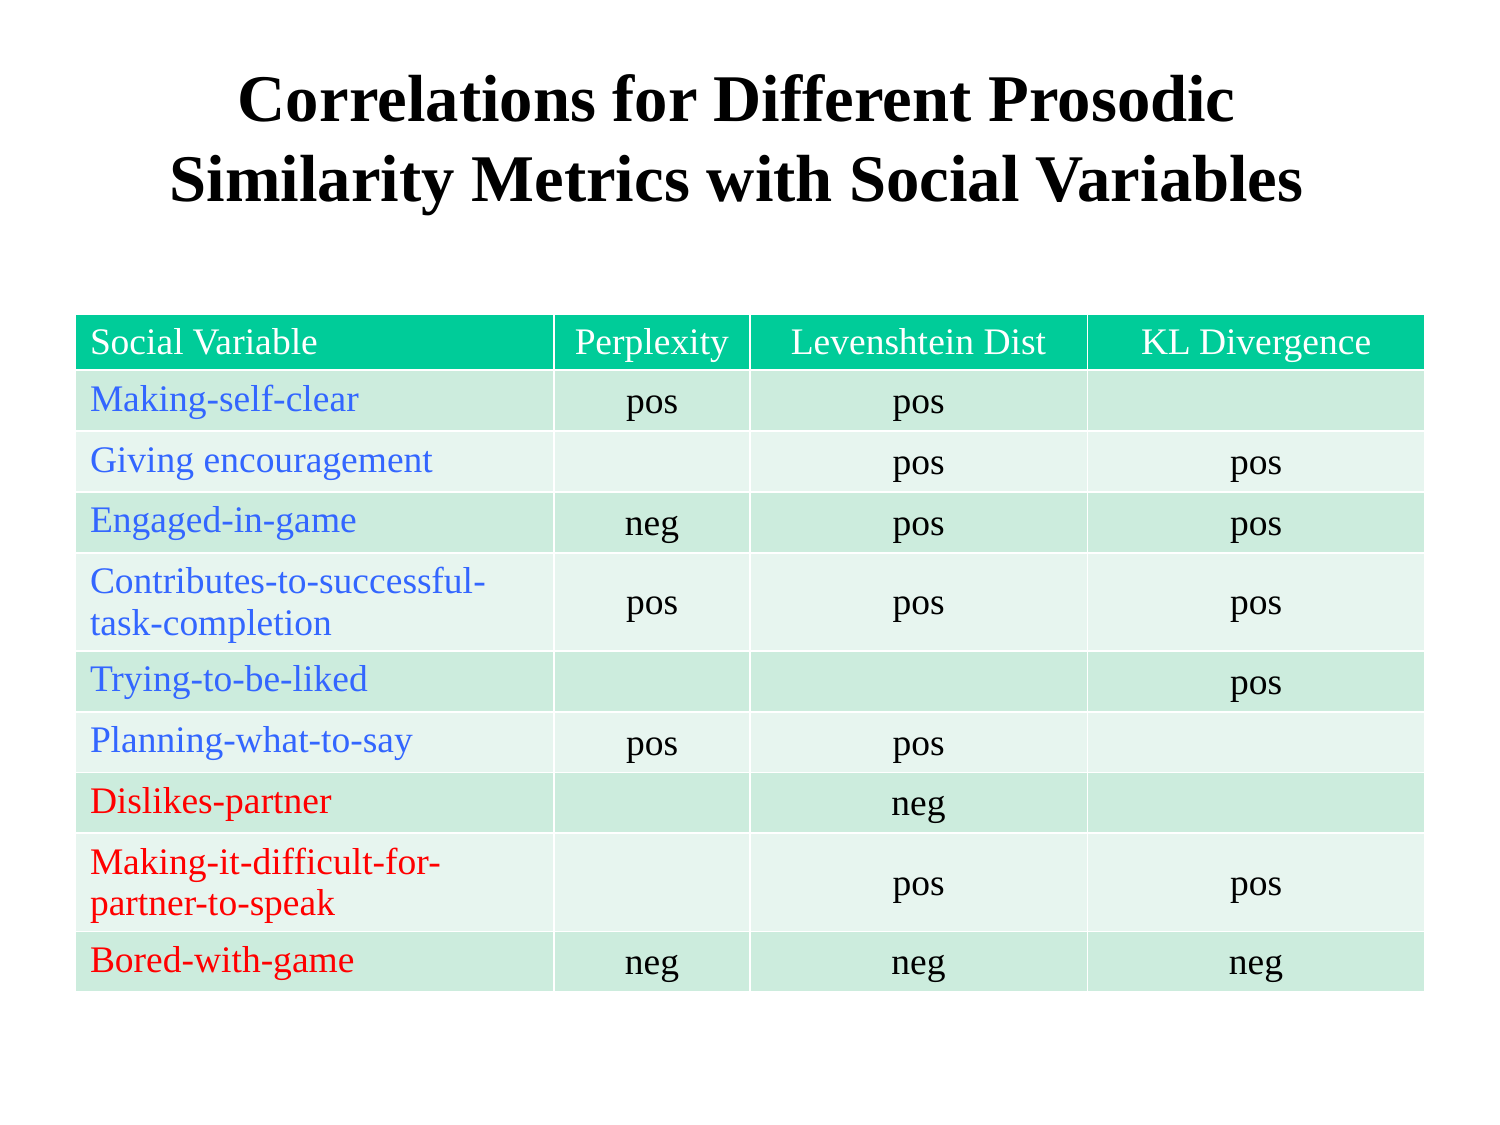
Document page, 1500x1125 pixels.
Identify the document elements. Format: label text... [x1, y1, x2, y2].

table_cell pos [751, 371, 1087, 430]
table_cell neg [555, 493, 749, 552]
table_cell pos [751, 554, 1087, 650]
table_cell pos [555, 554, 749, 650]
table_cell pos [1088, 554, 1424, 650]
table_cell pos [751, 713, 1087, 772]
table_cell pos [751, 432, 1087, 491]
table_cell [1088, 371, 1424, 430]
table_cell [555, 773, 749, 832]
title Correlations for Different Prosodic Similarity Metrics with Social Variables [99, 58, 1375, 211]
table_cell neg [751, 932, 1087, 991]
table_cell [1088, 713, 1424, 772]
table_cell [555, 652, 749, 711]
table_cell [751, 652, 1087, 711]
table_cell Dislikes-partner [76, 773, 553, 832]
table_cell pos [1088, 834, 1424, 931]
table_cell pos [1088, 432, 1424, 491]
table_cell pos [1088, 493, 1424, 552]
table_cell neg [751, 773, 1087, 832]
table_cell [555, 432, 749, 491]
table_cell pos [751, 834, 1087, 931]
table_cell Giving encouragement [76, 432, 553, 491]
table_header KL Divergence [1088, 315, 1424, 369]
table_cell [555, 834, 749, 931]
table_cell neg [1088, 932, 1424, 991]
table_cell Making-self-clear [76, 371, 553, 430]
table_cell Planning-what-to-say [76, 713, 553, 772]
table_cell Making-it-difficult-for-partner-to-speak [76, 834, 553, 931]
table_cell neg [555, 932, 749, 991]
table_cell pos [555, 371, 749, 430]
table_cell Engaged-in-game [76, 493, 553, 552]
table_cell pos [1088, 652, 1424, 711]
table_header Perplexity [555, 315, 749, 369]
table_cell pos [751, 493, 1087, 552]
table_cell Bored-with-game [76, 932, 553, 991]
table_cell [1088, 773, 1424, 832]
table_cell Contributes-to-successful-task-completion [76, 554, 553, 650]
table_cell Trying-to-be-liked [76, 652, 553, 711]
table_header Levenshtein Dist [751, 315, 1087, 369]
table_cell pos [555, 713, 749, 772]
table_header Social Variable [76, 315, 553, 369]
